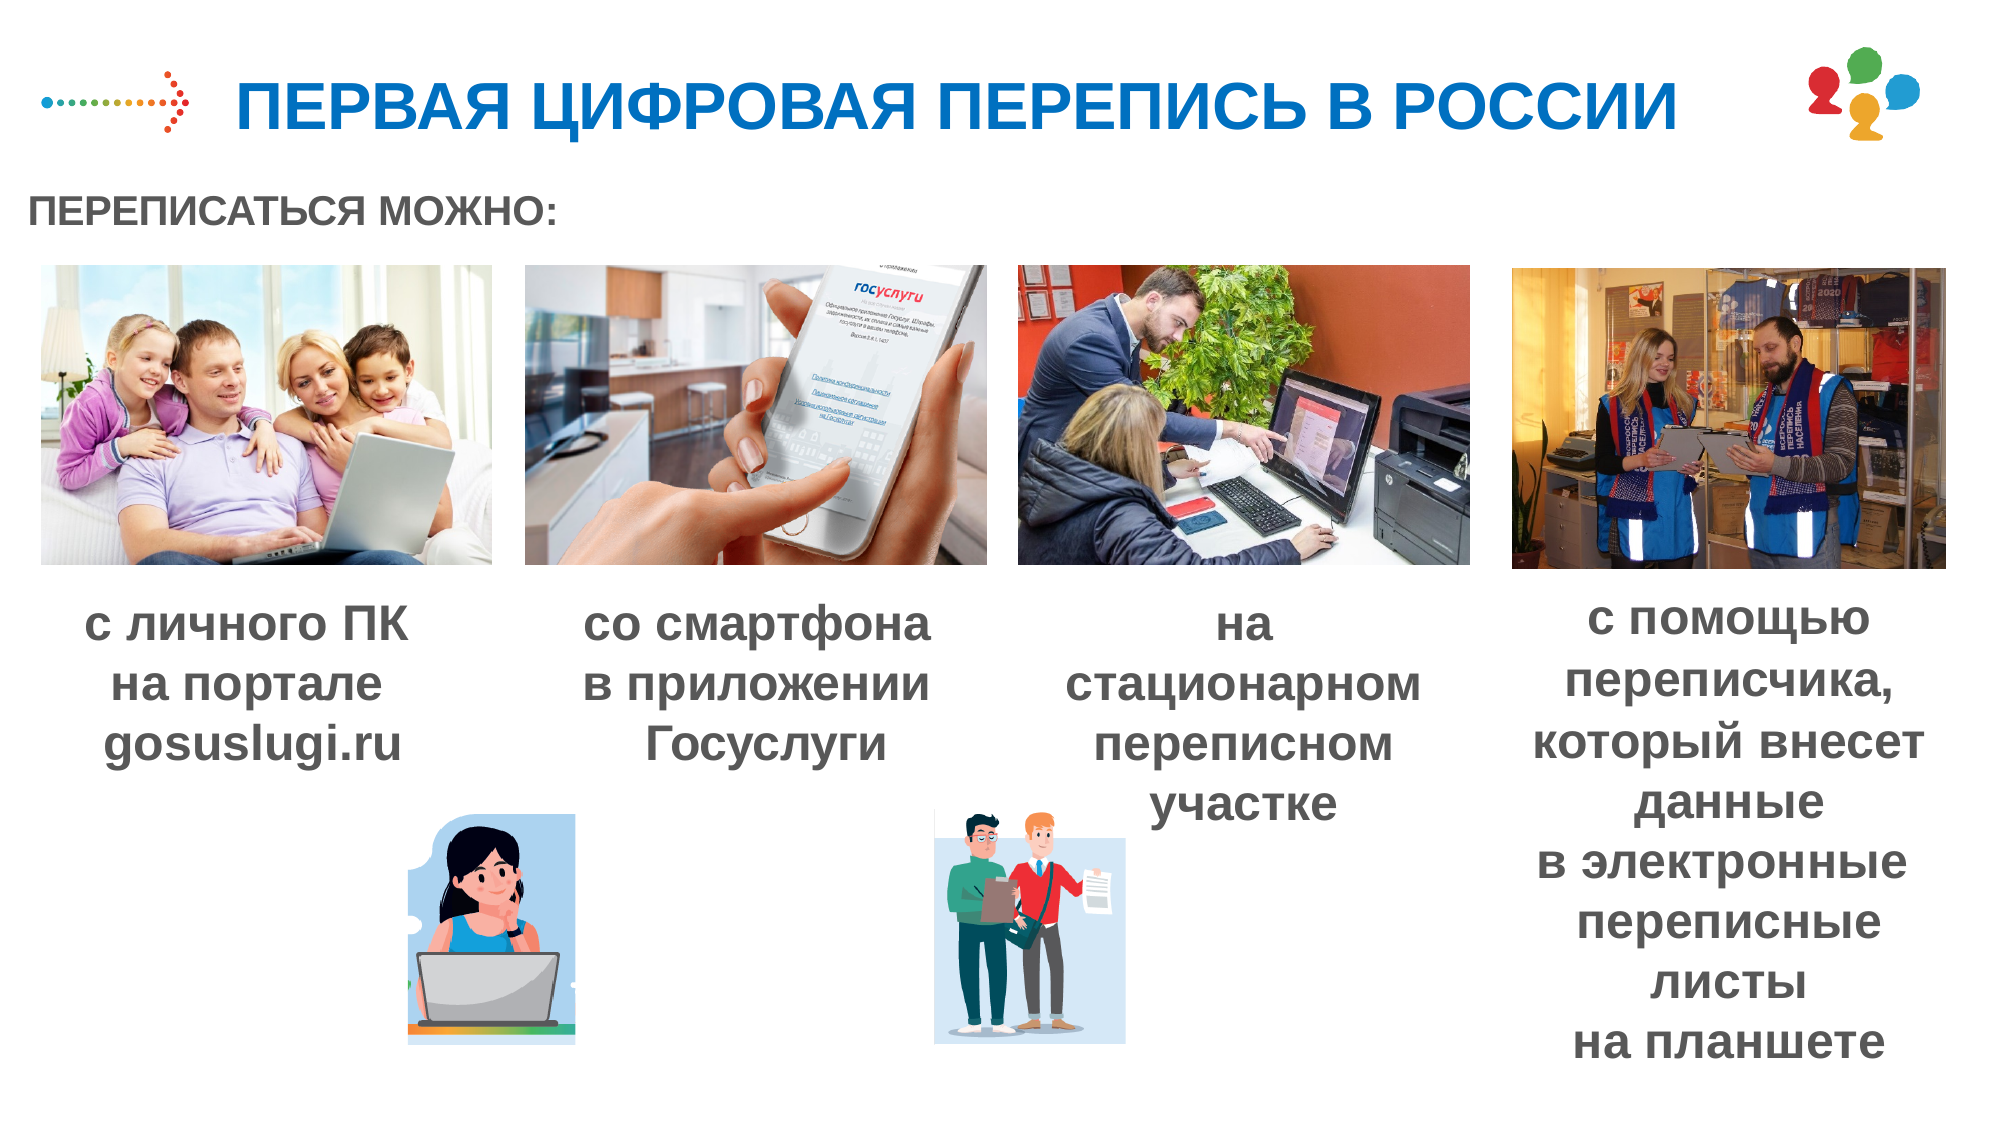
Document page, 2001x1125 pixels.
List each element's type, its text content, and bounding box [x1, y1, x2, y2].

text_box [1808, 47, 1920, 141]
picture [524, 265, 987, 566]
text_box с личного ПК на портале gosuslugi.ru [62, 588, 443, 771]
picture [934, 809, 1126, 1045]
text_box ПЕРВАЯ ЦИФРОВАЯ ПЕРЕПИСЬ В РОССИИ [233, 60, 1805, 143]
text_box со смартфона в приложении Госуслуги [561, 588, 950, 771]
text_box с помощью переписчика, который внесет данные в электронные переписные листы на планшете [1494, 582, 1964, 1069]
picture [407, 809, 576, 1045]
picture [41, 71, 189, 133]
text_box ПЕРЕПИСАТЬСЯ МОЖНО: [25, 181, 674, 234]
picture [1512, 268, 1946, 569]
picture [1018, 265, 1470, 565]
picture [41, 265, 492, 566]
text_box на стационарном переписном участке [1029, 588, 1459, 831]
